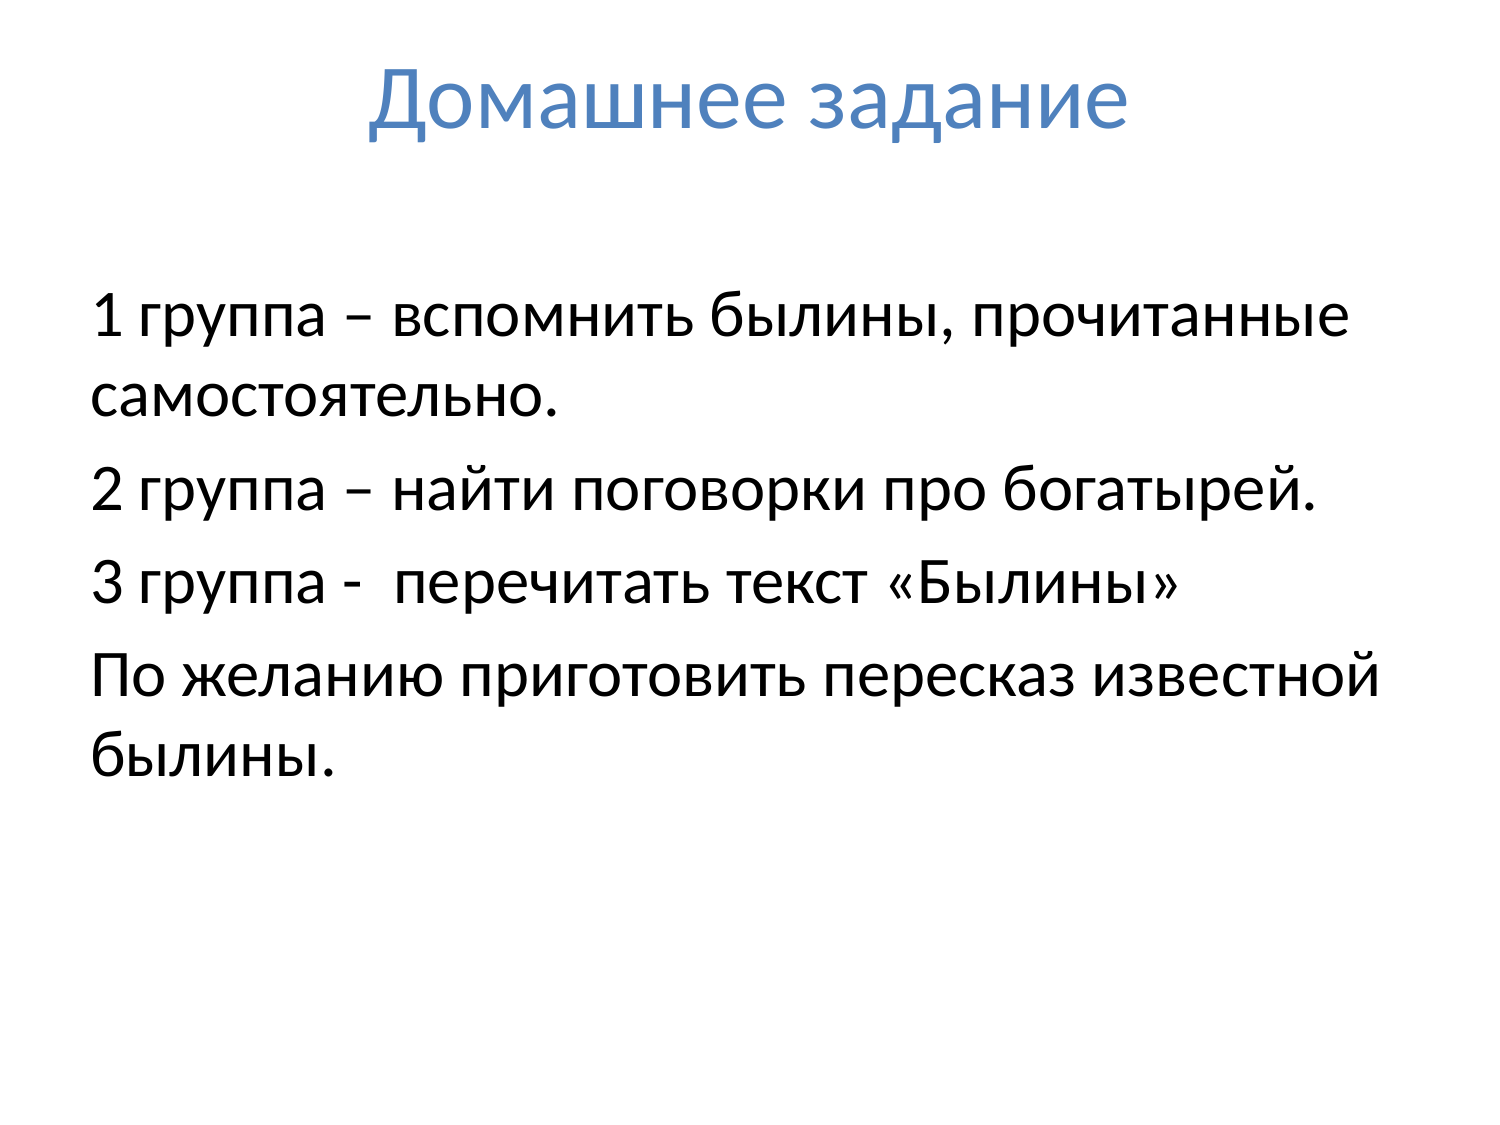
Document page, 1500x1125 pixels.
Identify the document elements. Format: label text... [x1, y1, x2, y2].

title Домашнее задание [75, 0, 1425, 185]
list 1 группа – вспомнить былины, прочитанные самостоятельно. 2 группа – найти поговорки про богатырей. 3 группа - перечитать текст «Былины» По желанию приготовить пересказ известной былины. [75, 262, 1425, 1005]
